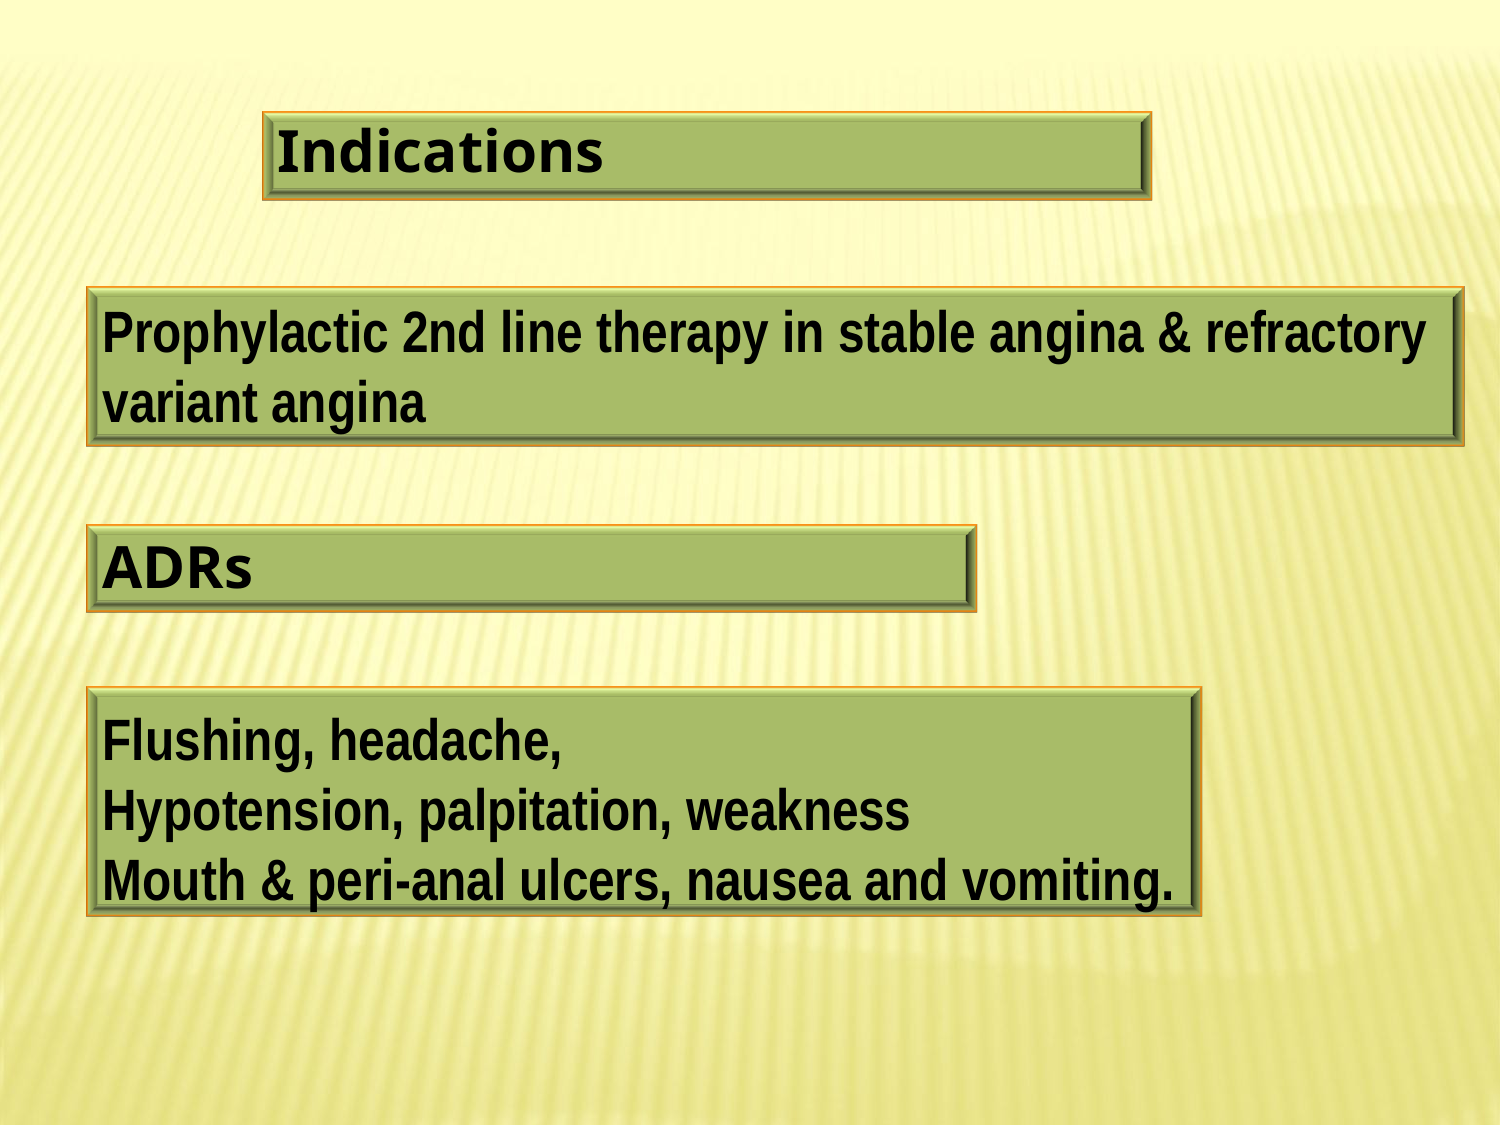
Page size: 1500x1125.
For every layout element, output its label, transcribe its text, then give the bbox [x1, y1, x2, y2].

text_box Prophylactic 2nd line therapy in stable angina & refractory variant angina ADRs Flushing, headache, Hypotension, palpitation, weakness Mouth & peri-anal ulcers, nausea and vomiting. [100, 293, 1429, 912]
picture [0, 0, 1500, 1125]
text_box [84, 684, 1203, 917]
text_box [84, 285, 1465, 447]
text_box [84, 522, 100, 613]
text_box [260, 109, 1153, 201]
title Indications [275, 113, 1225, 285]
